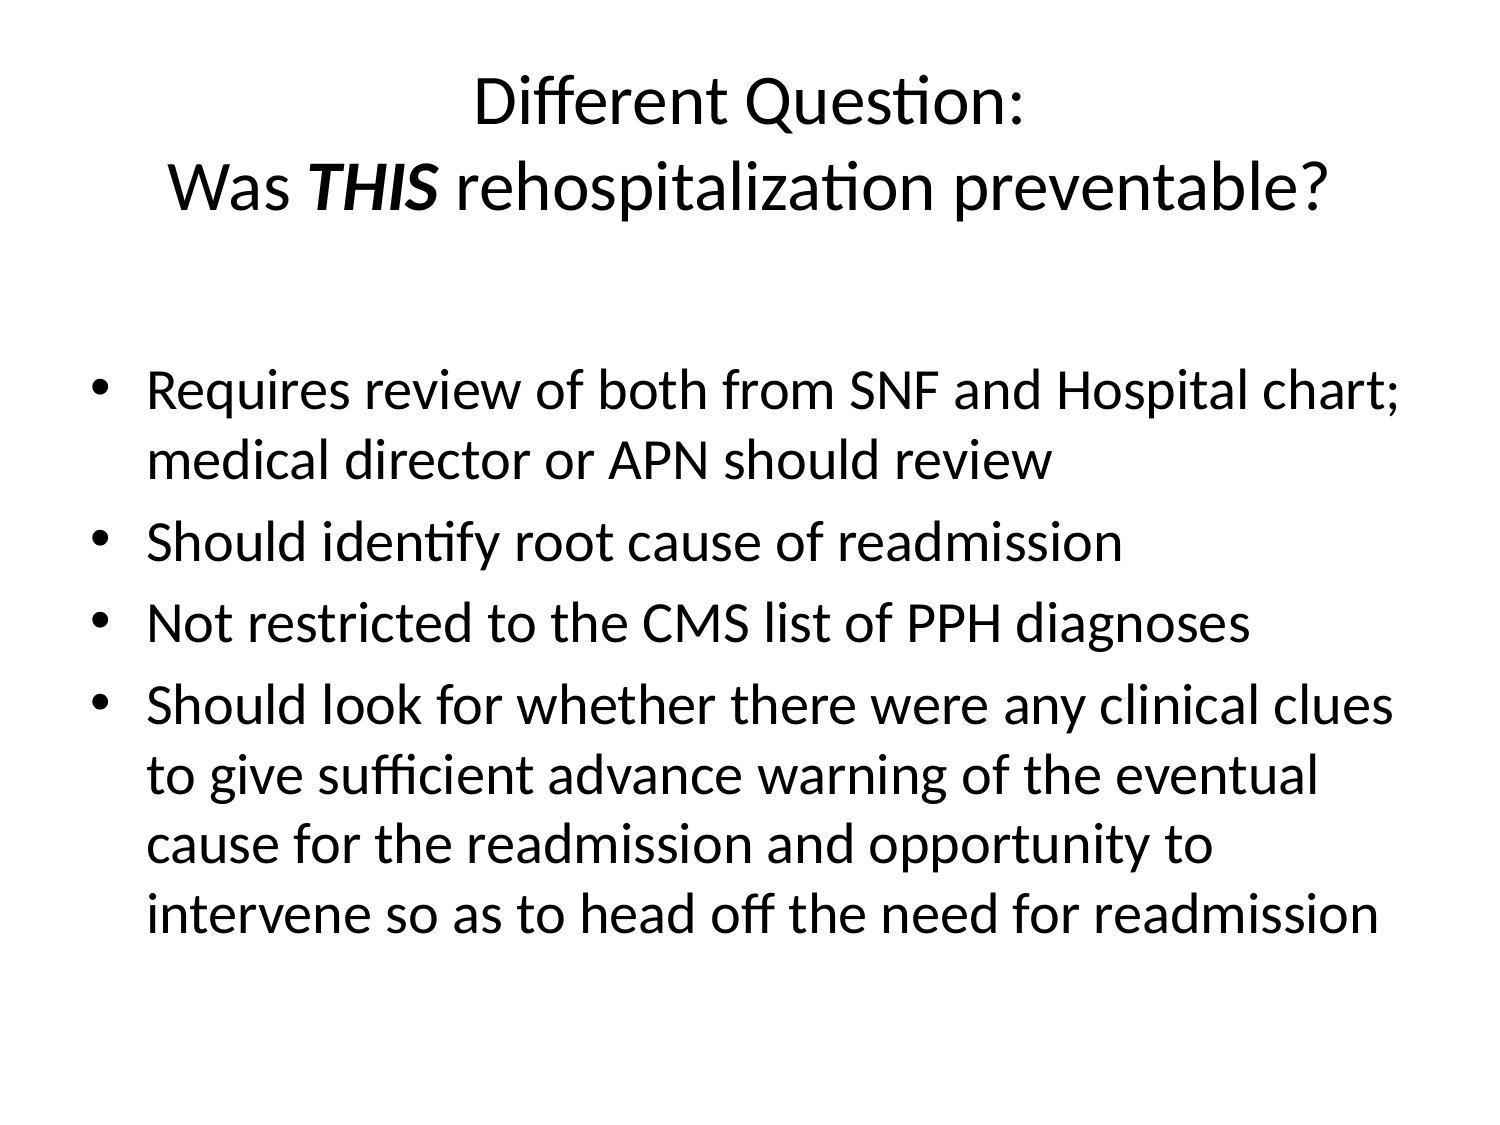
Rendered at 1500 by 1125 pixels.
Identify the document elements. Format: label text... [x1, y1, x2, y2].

list Requires review of both from SNF and Hospital chart; medical director or APN should review Should identify root cause of readmission Not restricted to the CMS list of PPH diagnoses Should look for whether there were any clinical clues to give sufficient advance warning of the eventual cause for the readmission and opportunity to intervene so as to head off the need for readmission [75, 262, 1425, 1005]
title Different Question: Was THIS rehospitalization preventable? [75, 45, 1425, 233]
